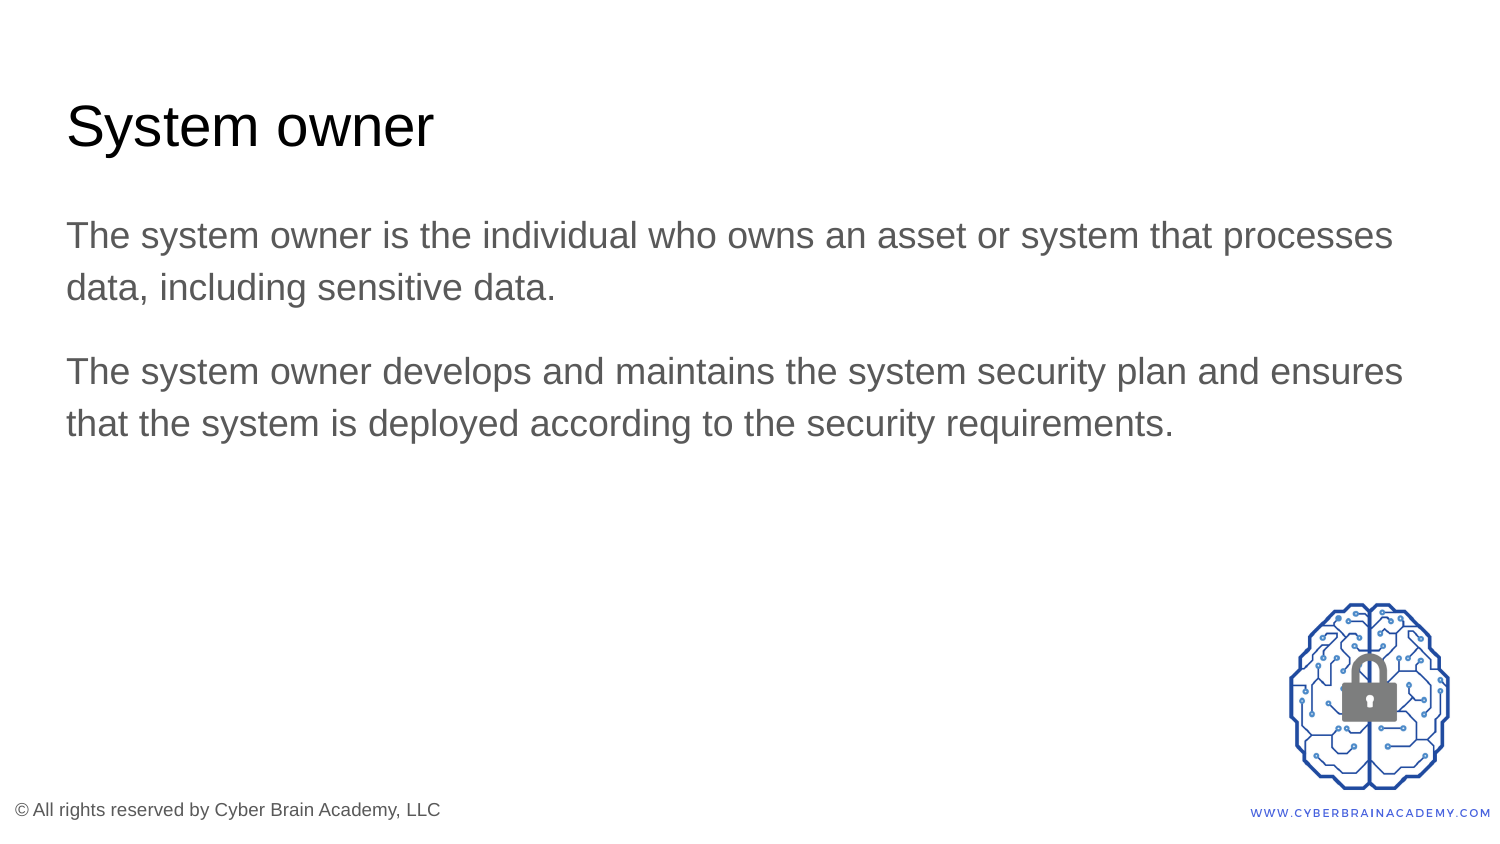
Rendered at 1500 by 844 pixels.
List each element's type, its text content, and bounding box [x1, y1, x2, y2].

list The system owner is the individual who owns an asset or system that processes data, including sensitive data. The system owner develops and maintains the system security plan and ensures that the system is deployed according to the security requirements. [51, 189, 1449, 750]
title System owner [51, 72, 1449, 167]
picture [1242, 586, 1500, 844]
